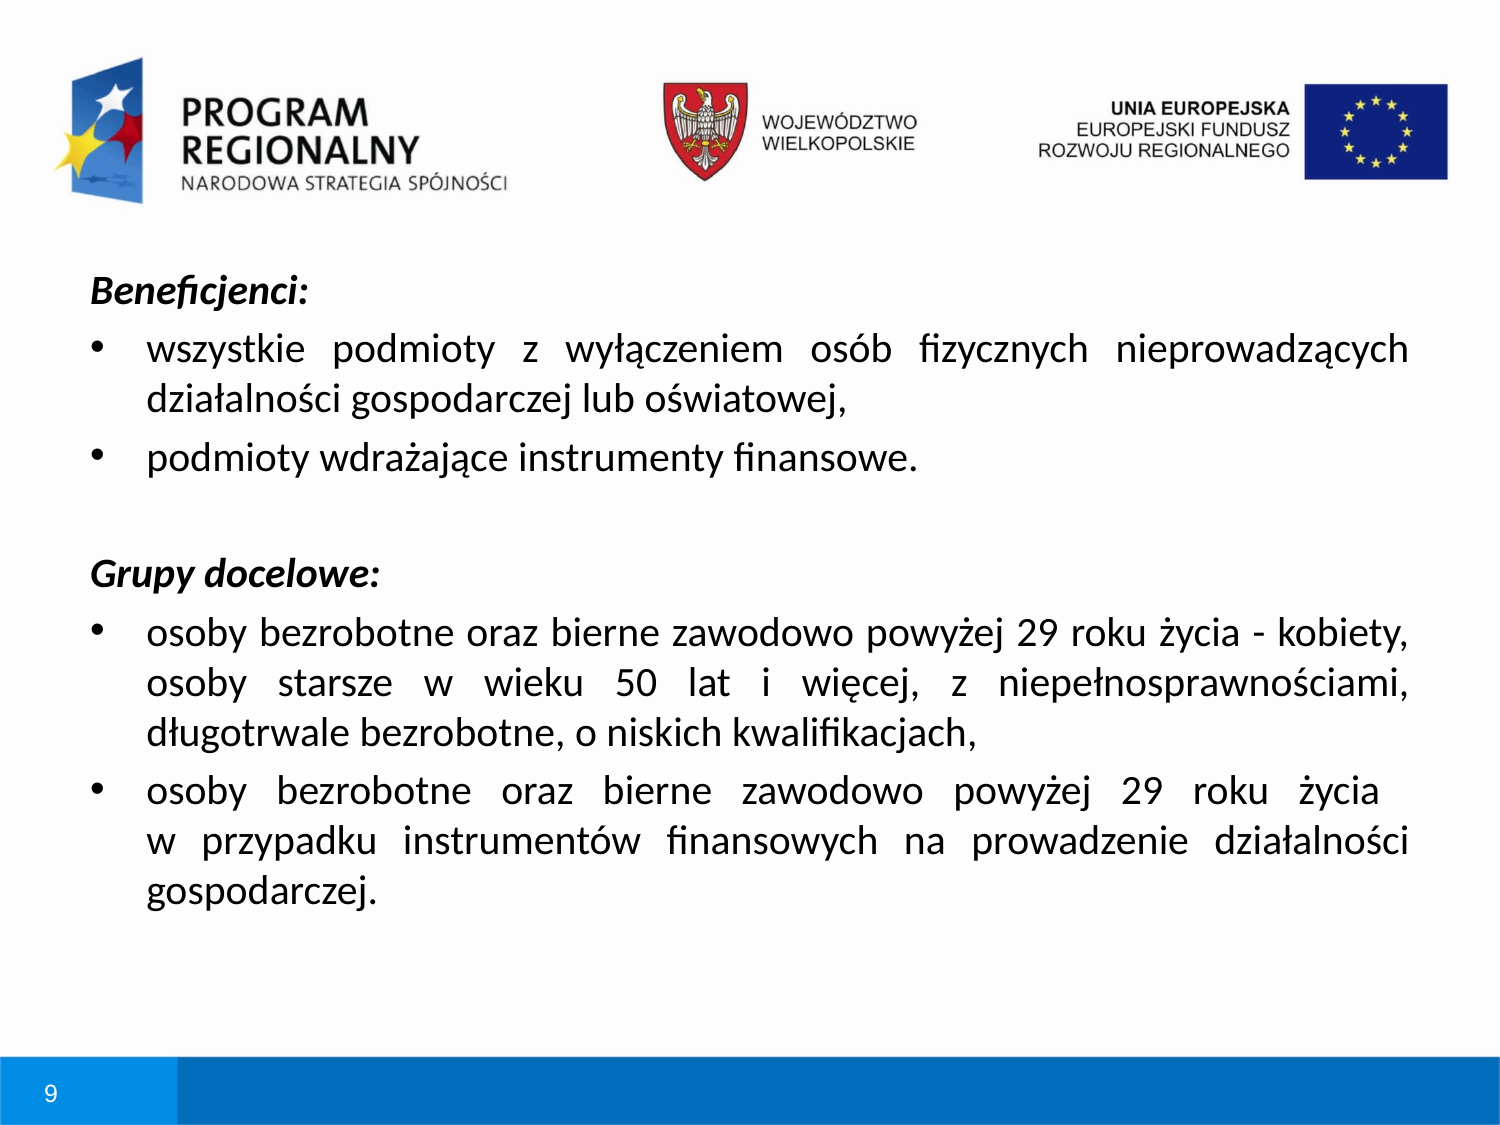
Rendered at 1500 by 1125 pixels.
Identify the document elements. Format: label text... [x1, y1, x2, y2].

list Beneficjenci: wszystkie podmioty z wyłączeniem osób fizycznych nieprowadzących działalności gospodarczej lub oświatowej, podmioty wdrażające instrumenty finansowe. Grupy docelowe: osoby bezrobotne oraz bierne zawodowo powyżej 29 roku życia - kobiety, osoby starsze w wieku 50 lat i więcej, z niepełnosprawnościami, długotrwale bezrobotne, o niskich kwalifikacjach, osoby bezrobotne oraz bierne zawodowo powyżej 29 roku życia w przypadku instrumentów finansowych na prowadzenie działalności gospodarczej. [75, 45, 1425, 1005]
picture [0, 0, 1500, 1125]
